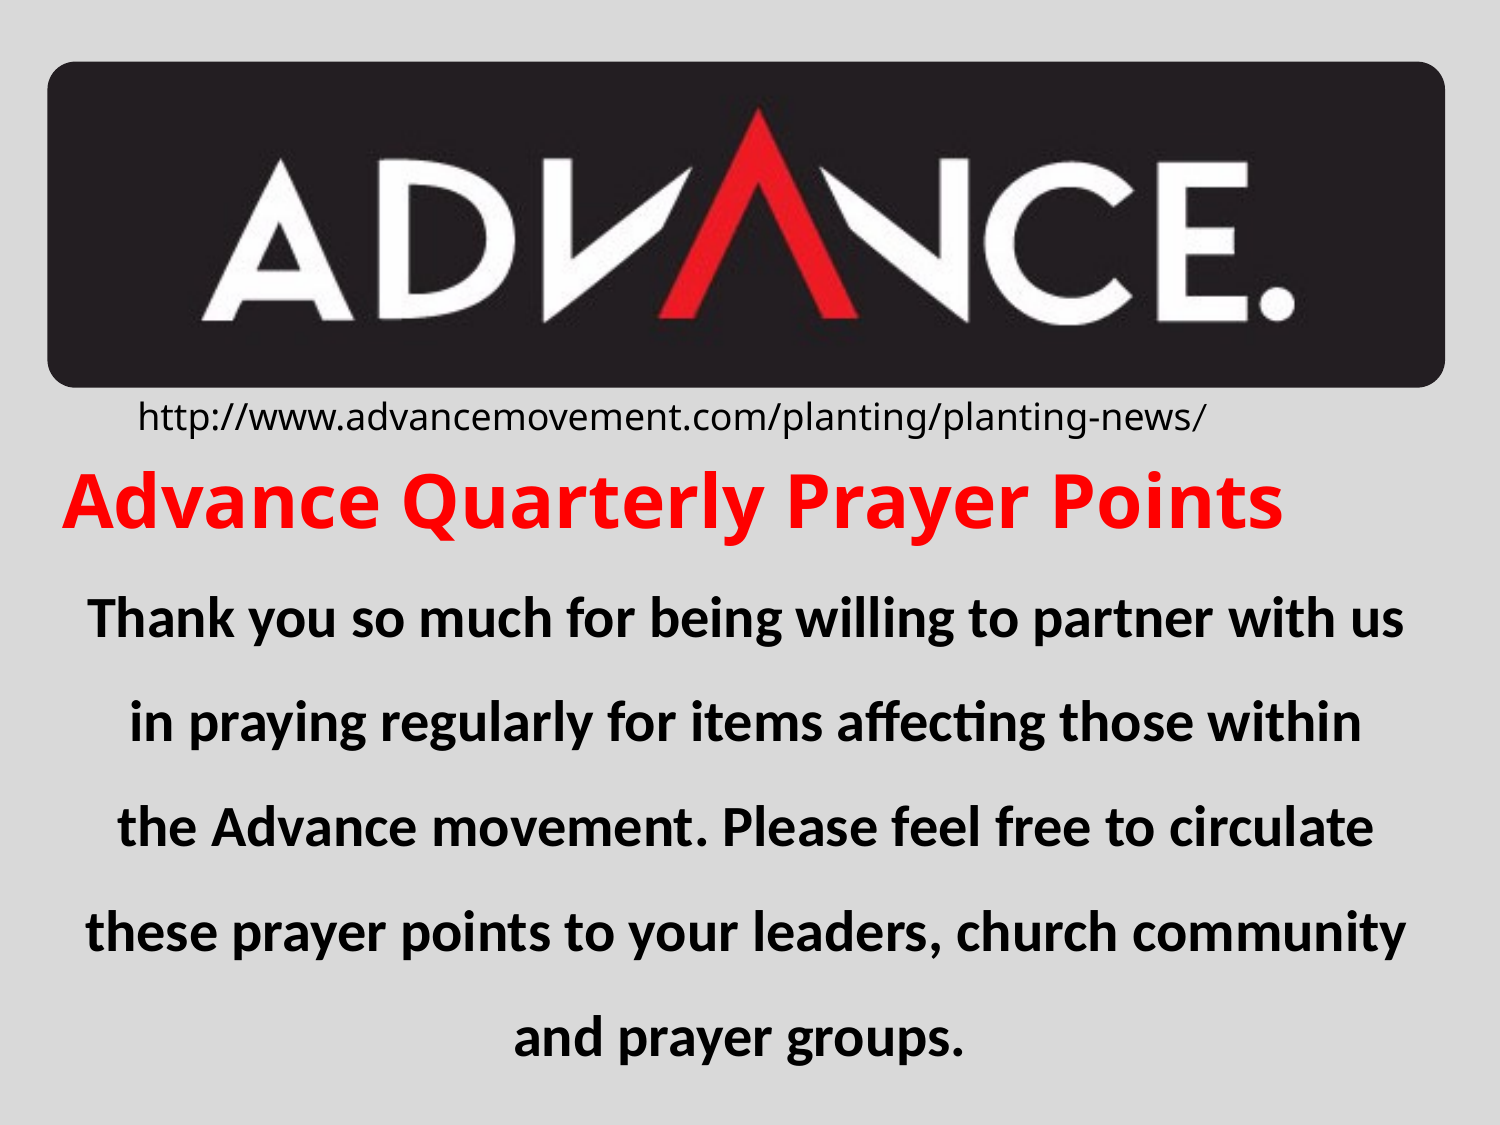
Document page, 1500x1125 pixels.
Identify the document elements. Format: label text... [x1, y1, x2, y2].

text_box http://www.advancemovement.com/planting/planting-news/ [122, 388, 1378, 446]
text_box Advance Quarterly Prayer Points Thank you so much for being willing to partner with us in praying regularly for items affecting those within the Advance movement. Please feel free to circulate these prayer points to your leaders, church community and prayer groups. [47, 446, 1446, 1121]
picture [47, 61, 1446, 388]
